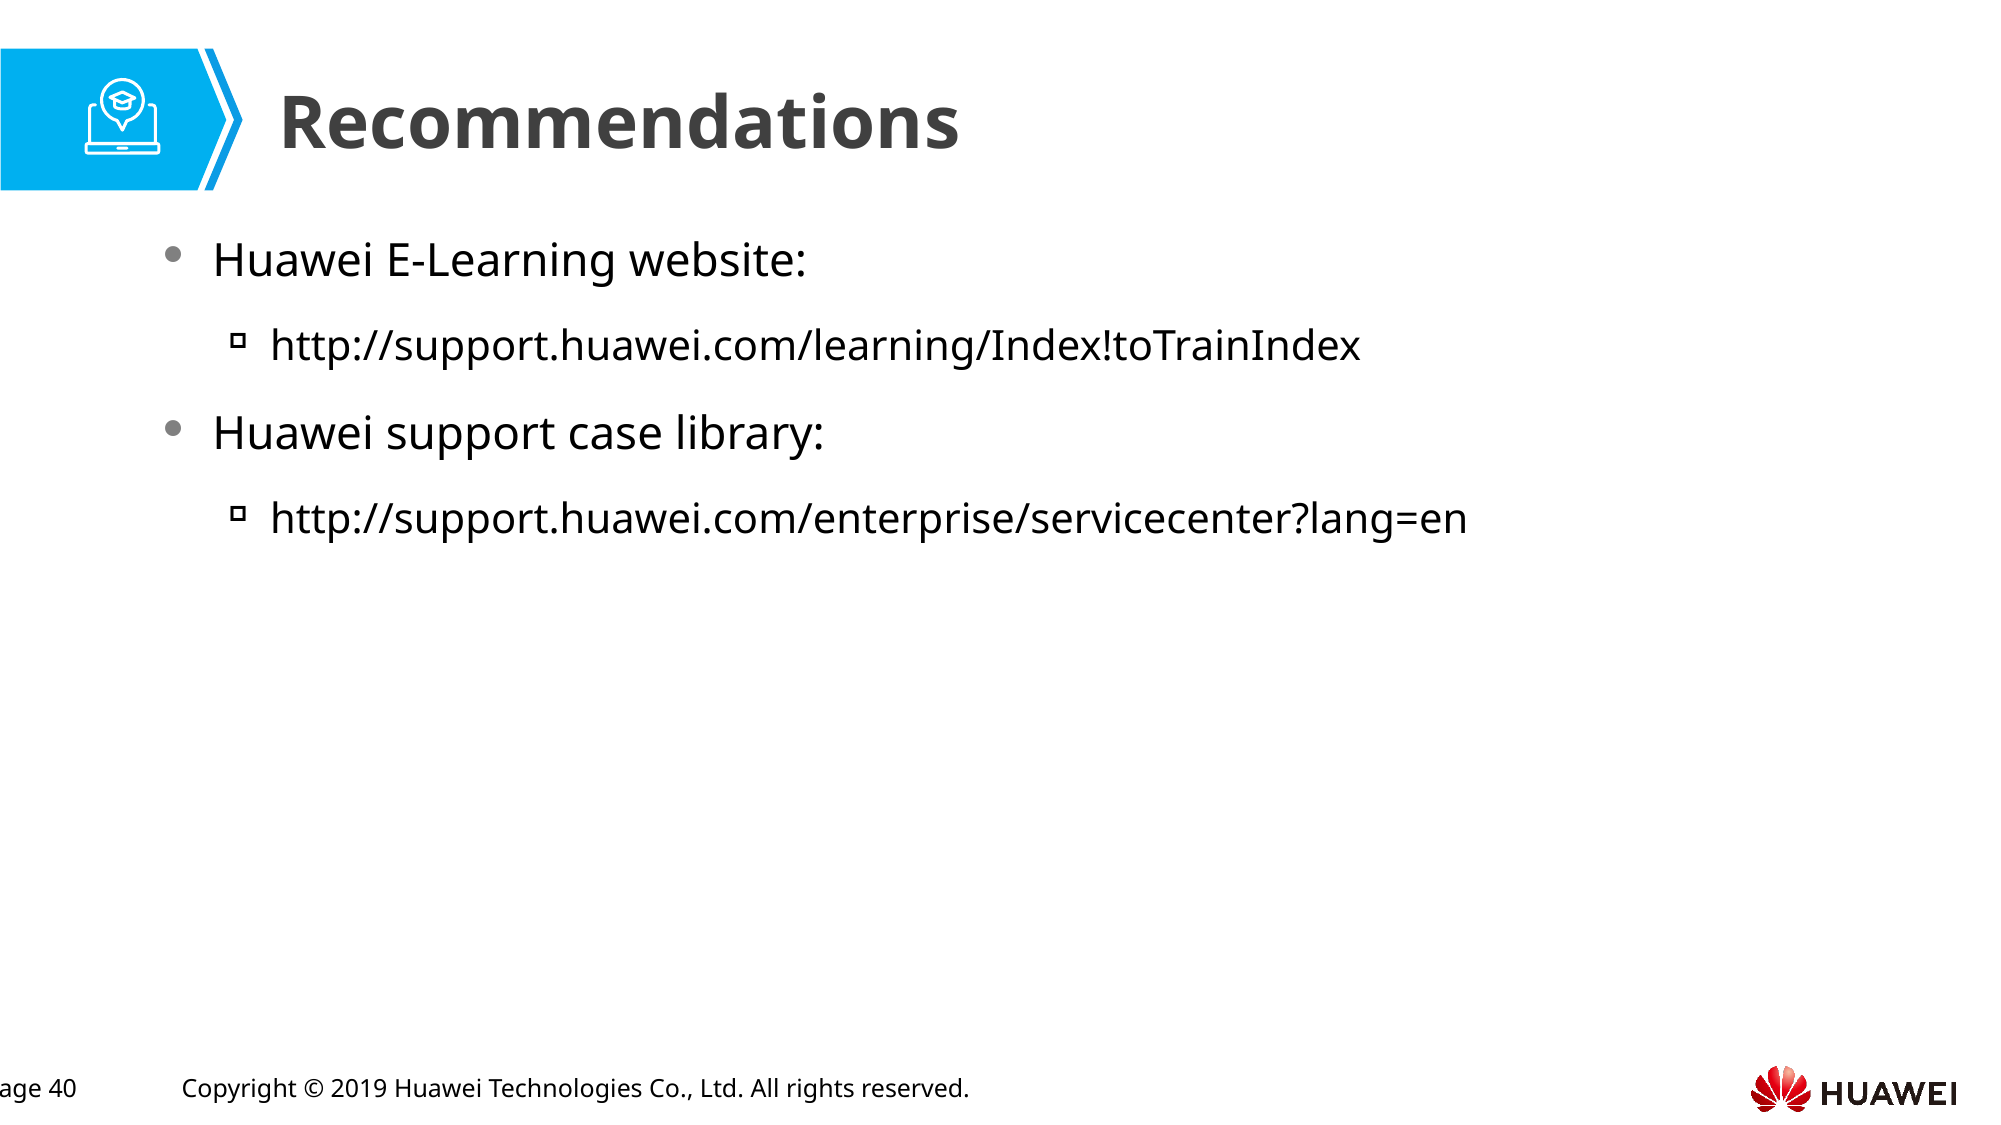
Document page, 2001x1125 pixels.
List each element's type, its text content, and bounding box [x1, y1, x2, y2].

list Huawei E-Learning website: http://support.huawei.com/learning/Index!toTrainIndex Huawei support case library: http://support.huawei.com/enterprise/servicecenter?lang=en [149, 202, 1883, 971]
picture [1751, 1066, 1956, 1112]
